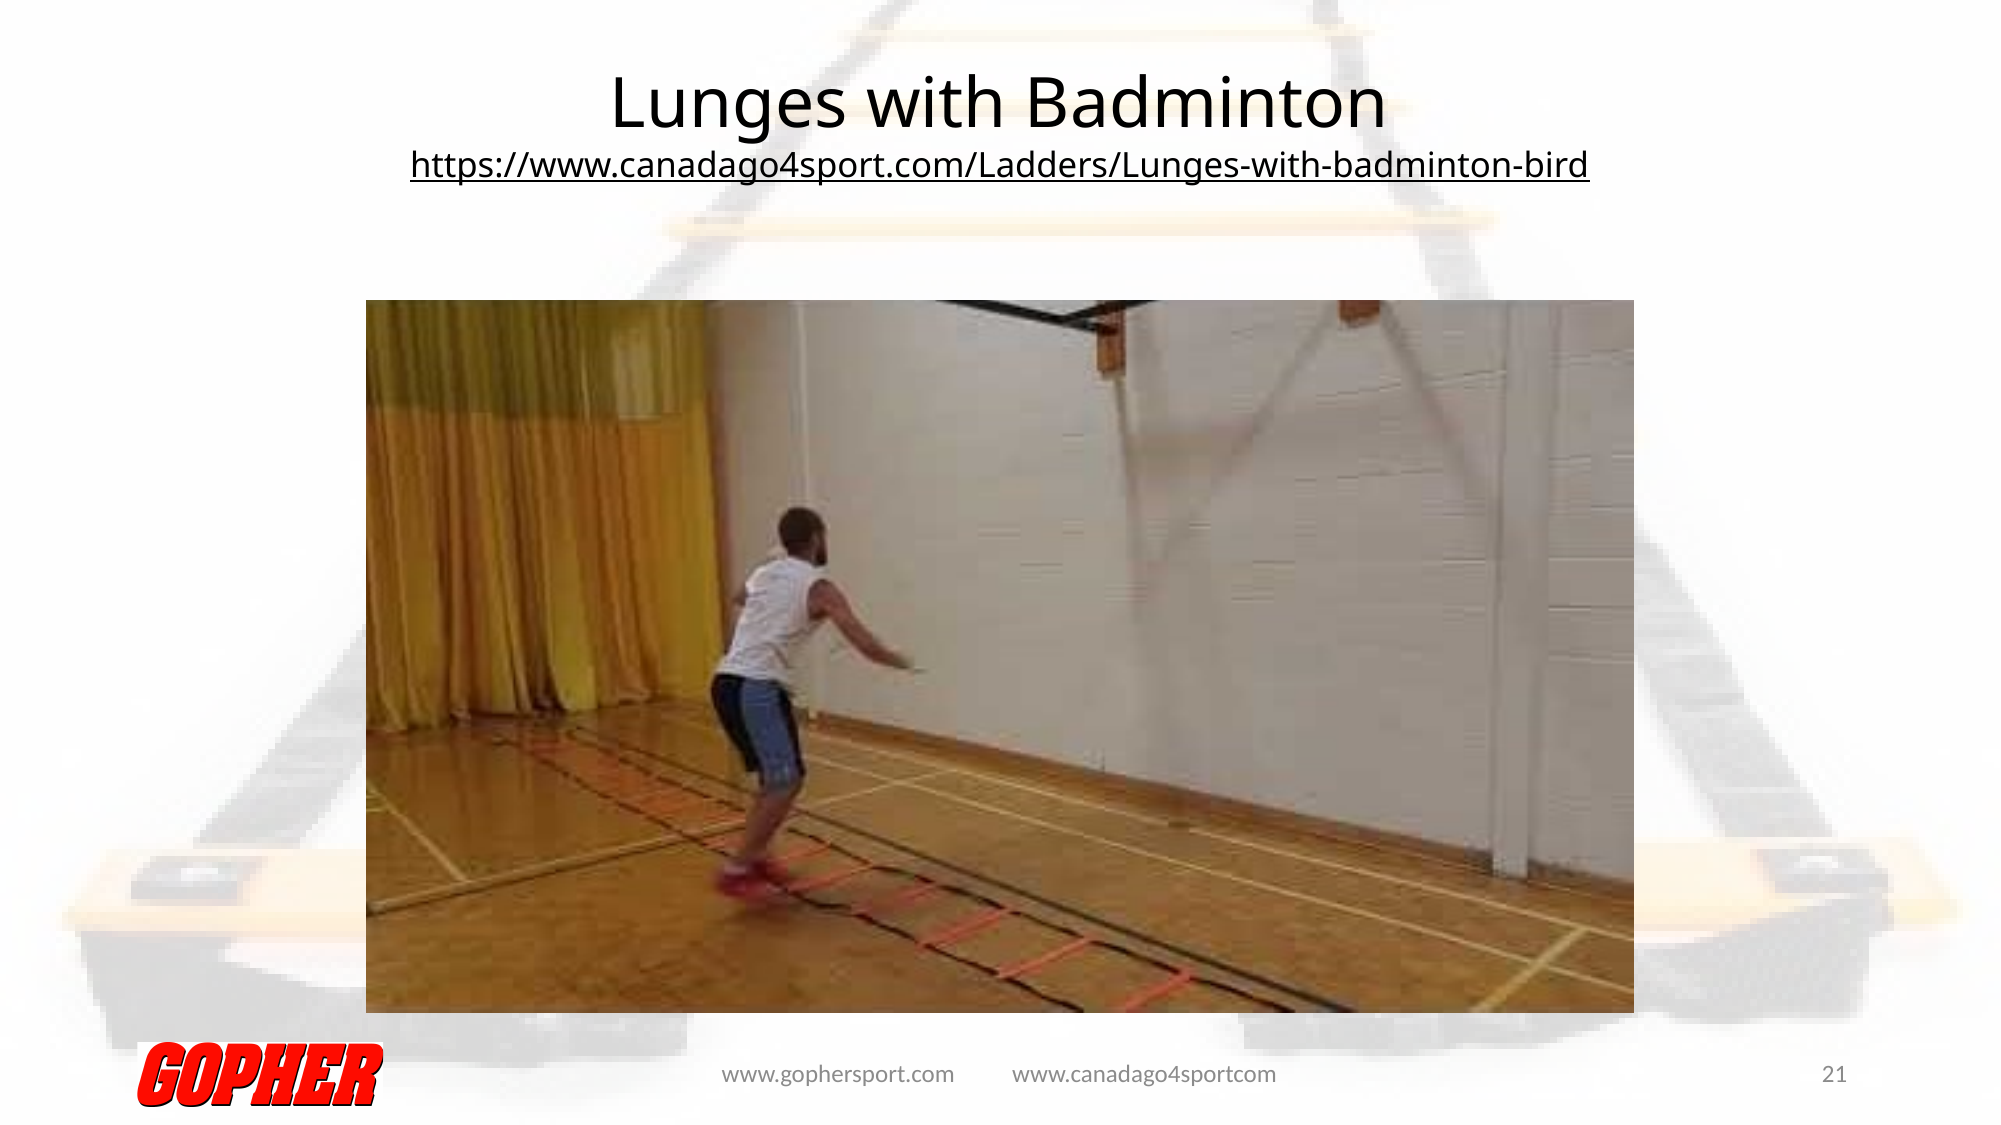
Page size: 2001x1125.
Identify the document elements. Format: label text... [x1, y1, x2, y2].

picture [137, 1042, 384, 1107]
title Lunges with Badminton https://www.canadago4sport.com/Ladders/Lunges-with-badminton-bird [137, 59, 1863, 278]
footer www.gophersport.com www.canadago4sportcom [662, 1042, 1338, 1103]
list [365, 299, 1635, 1014]
slide_number 21 [1412, 1042, 1863, 1103]
